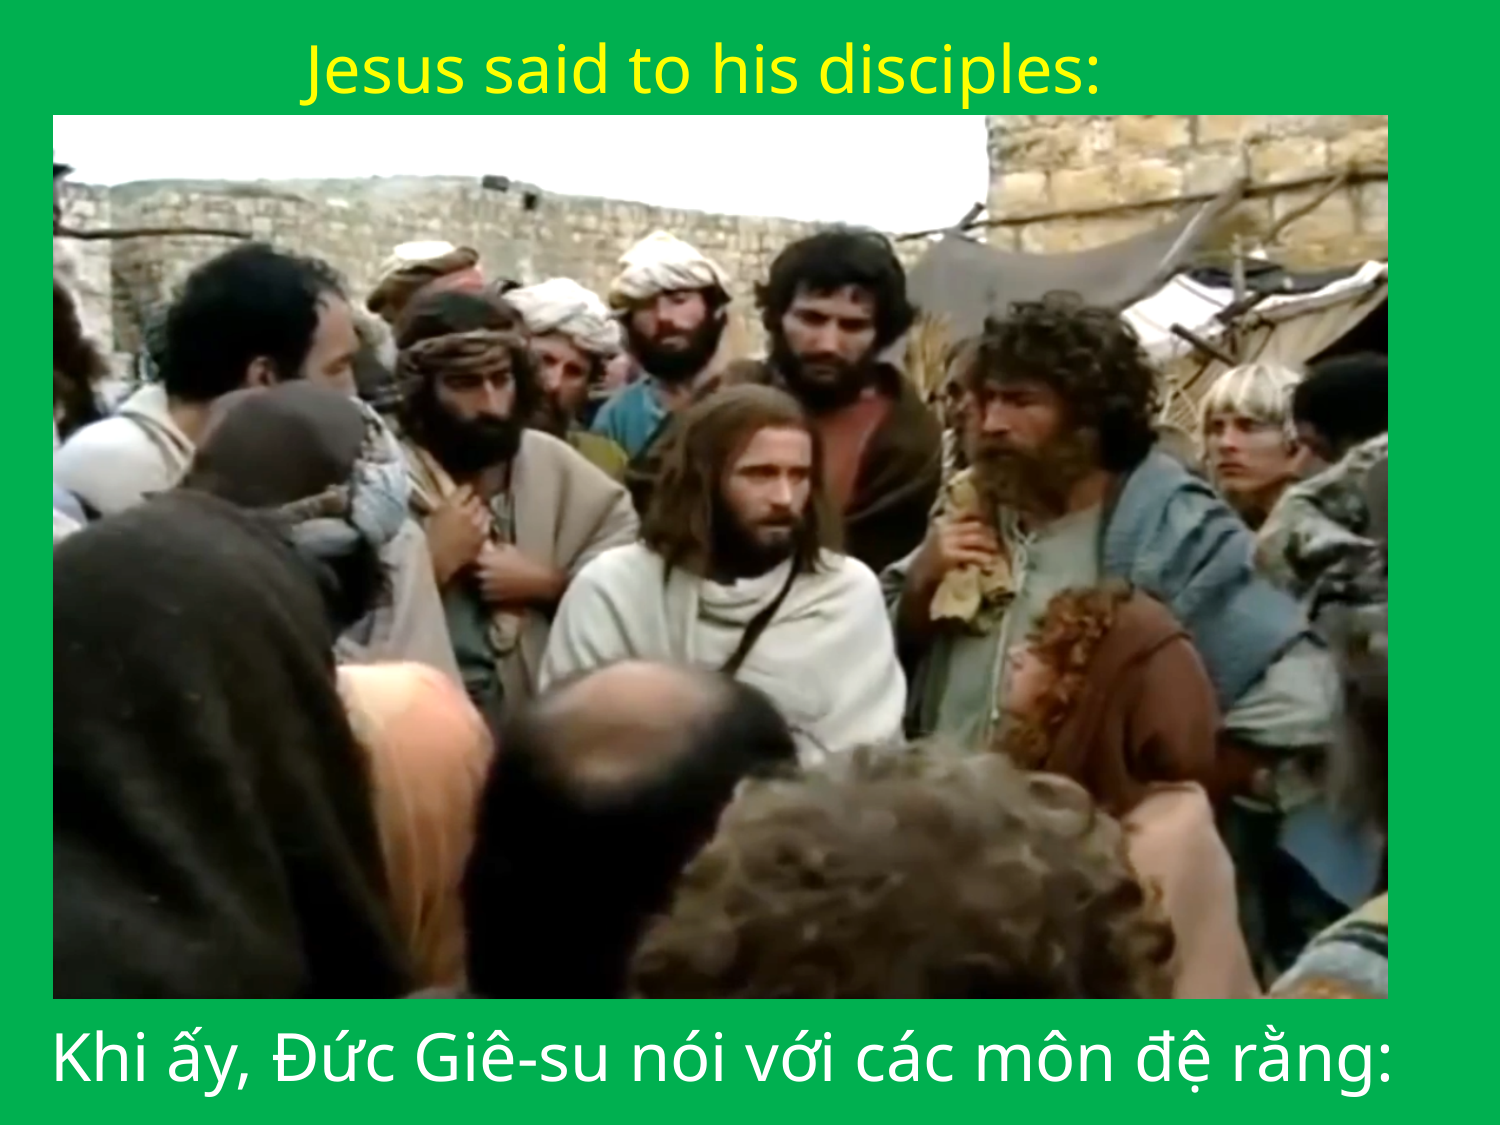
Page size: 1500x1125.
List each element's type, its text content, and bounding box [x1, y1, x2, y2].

text_box Jesus said to his disciples: [290, 19, 1119, 113]
text_box Khi ấy, Đức Giê-su nói với các môn đệ rằng: [35, 1006, 1411, 1102]
picture [52, 115, 1388, 999]
